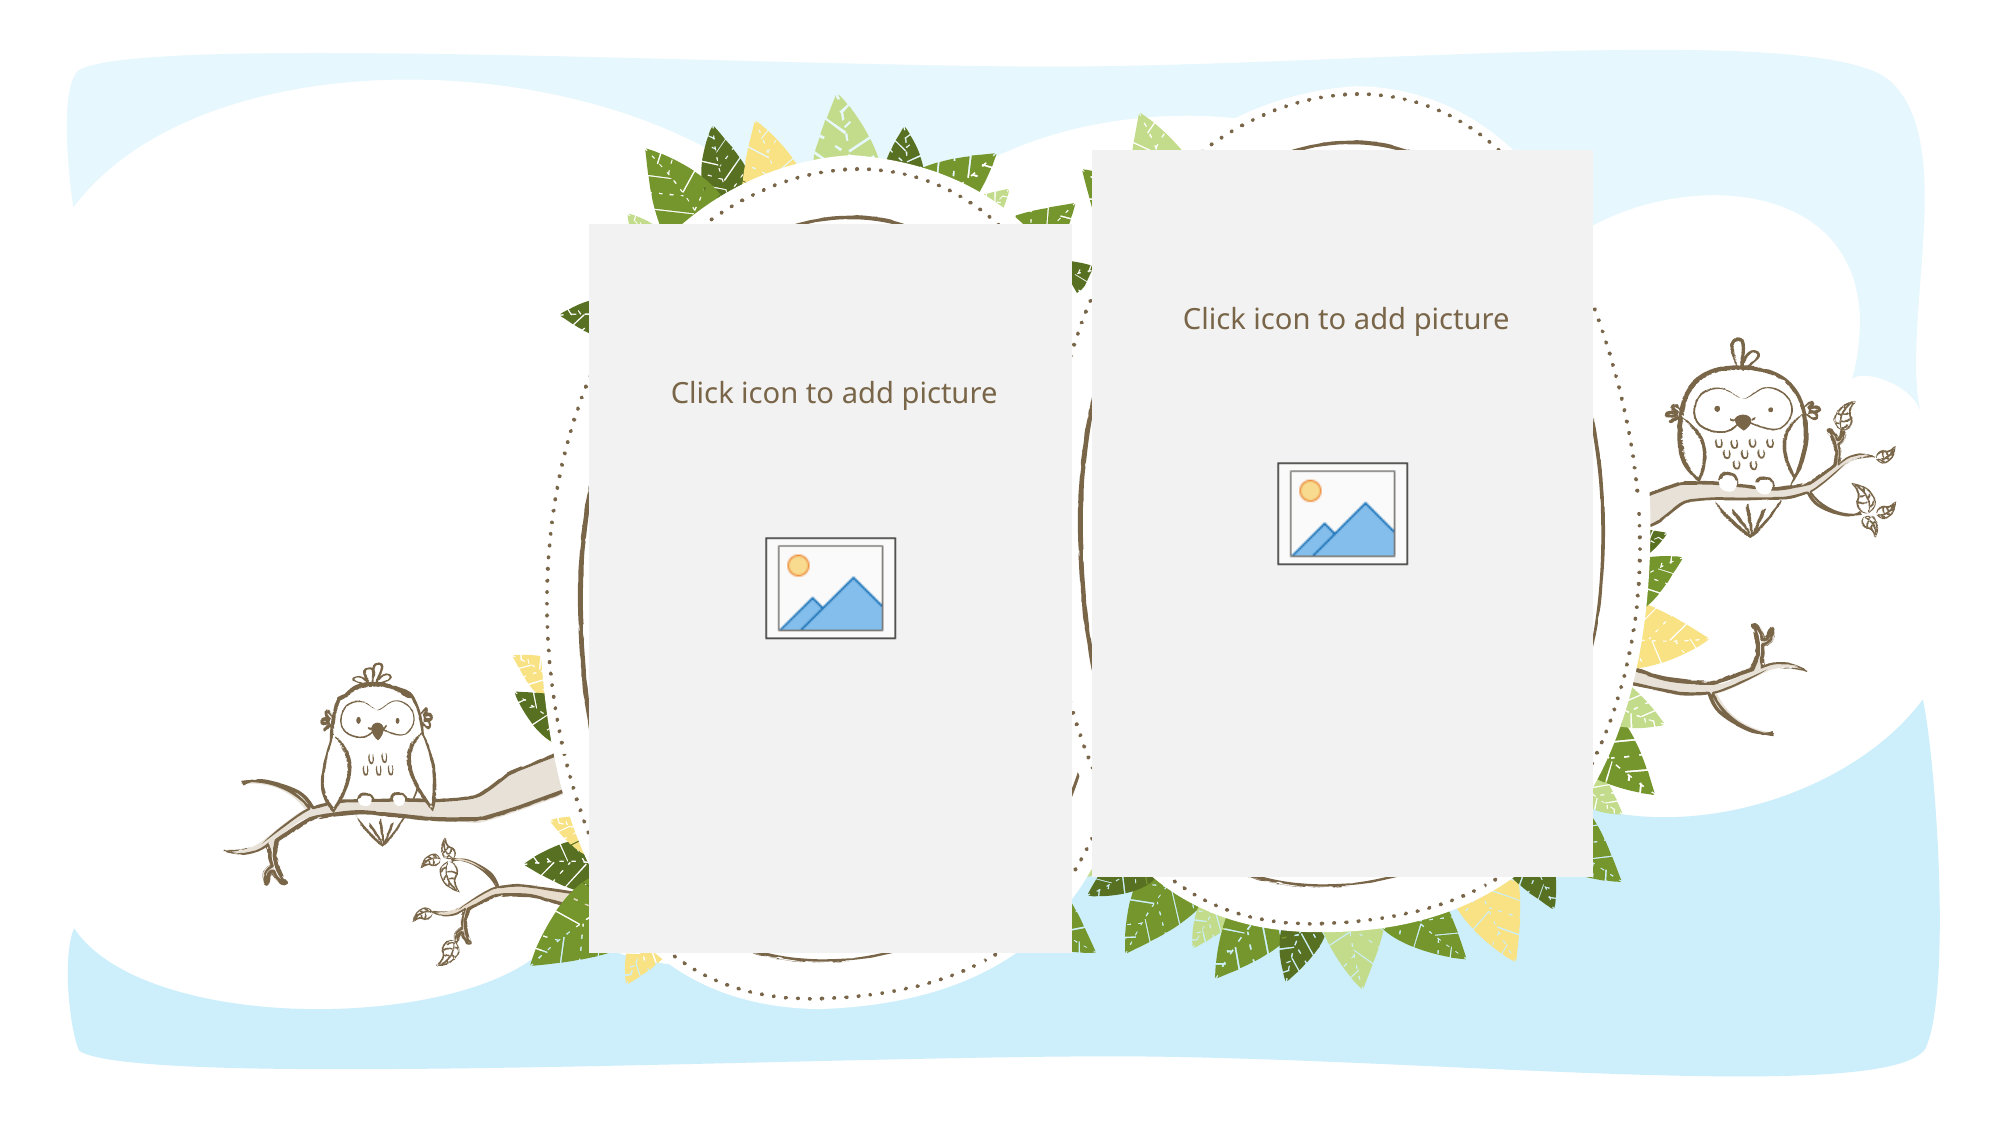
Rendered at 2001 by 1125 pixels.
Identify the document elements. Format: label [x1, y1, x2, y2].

picture [589, 223, 1072, 954]
picture [1091, 149, 1594, 878]
